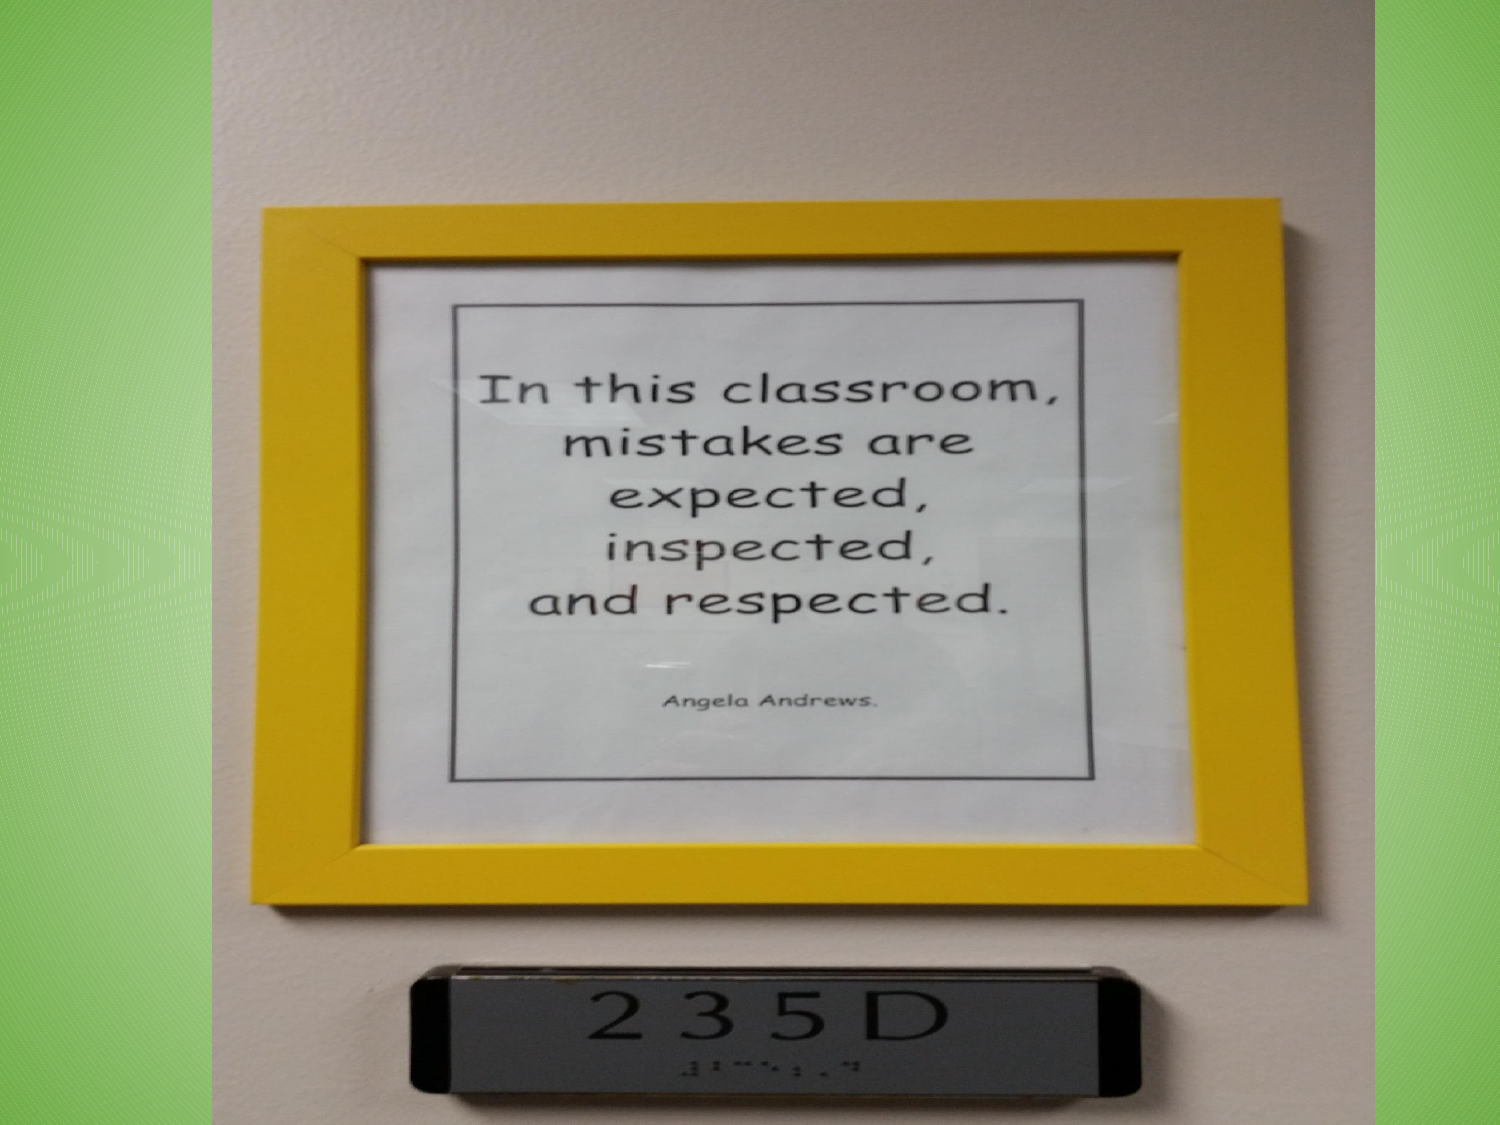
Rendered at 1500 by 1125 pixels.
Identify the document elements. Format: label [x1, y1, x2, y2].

picture [212, 0, 1376, 1125]
